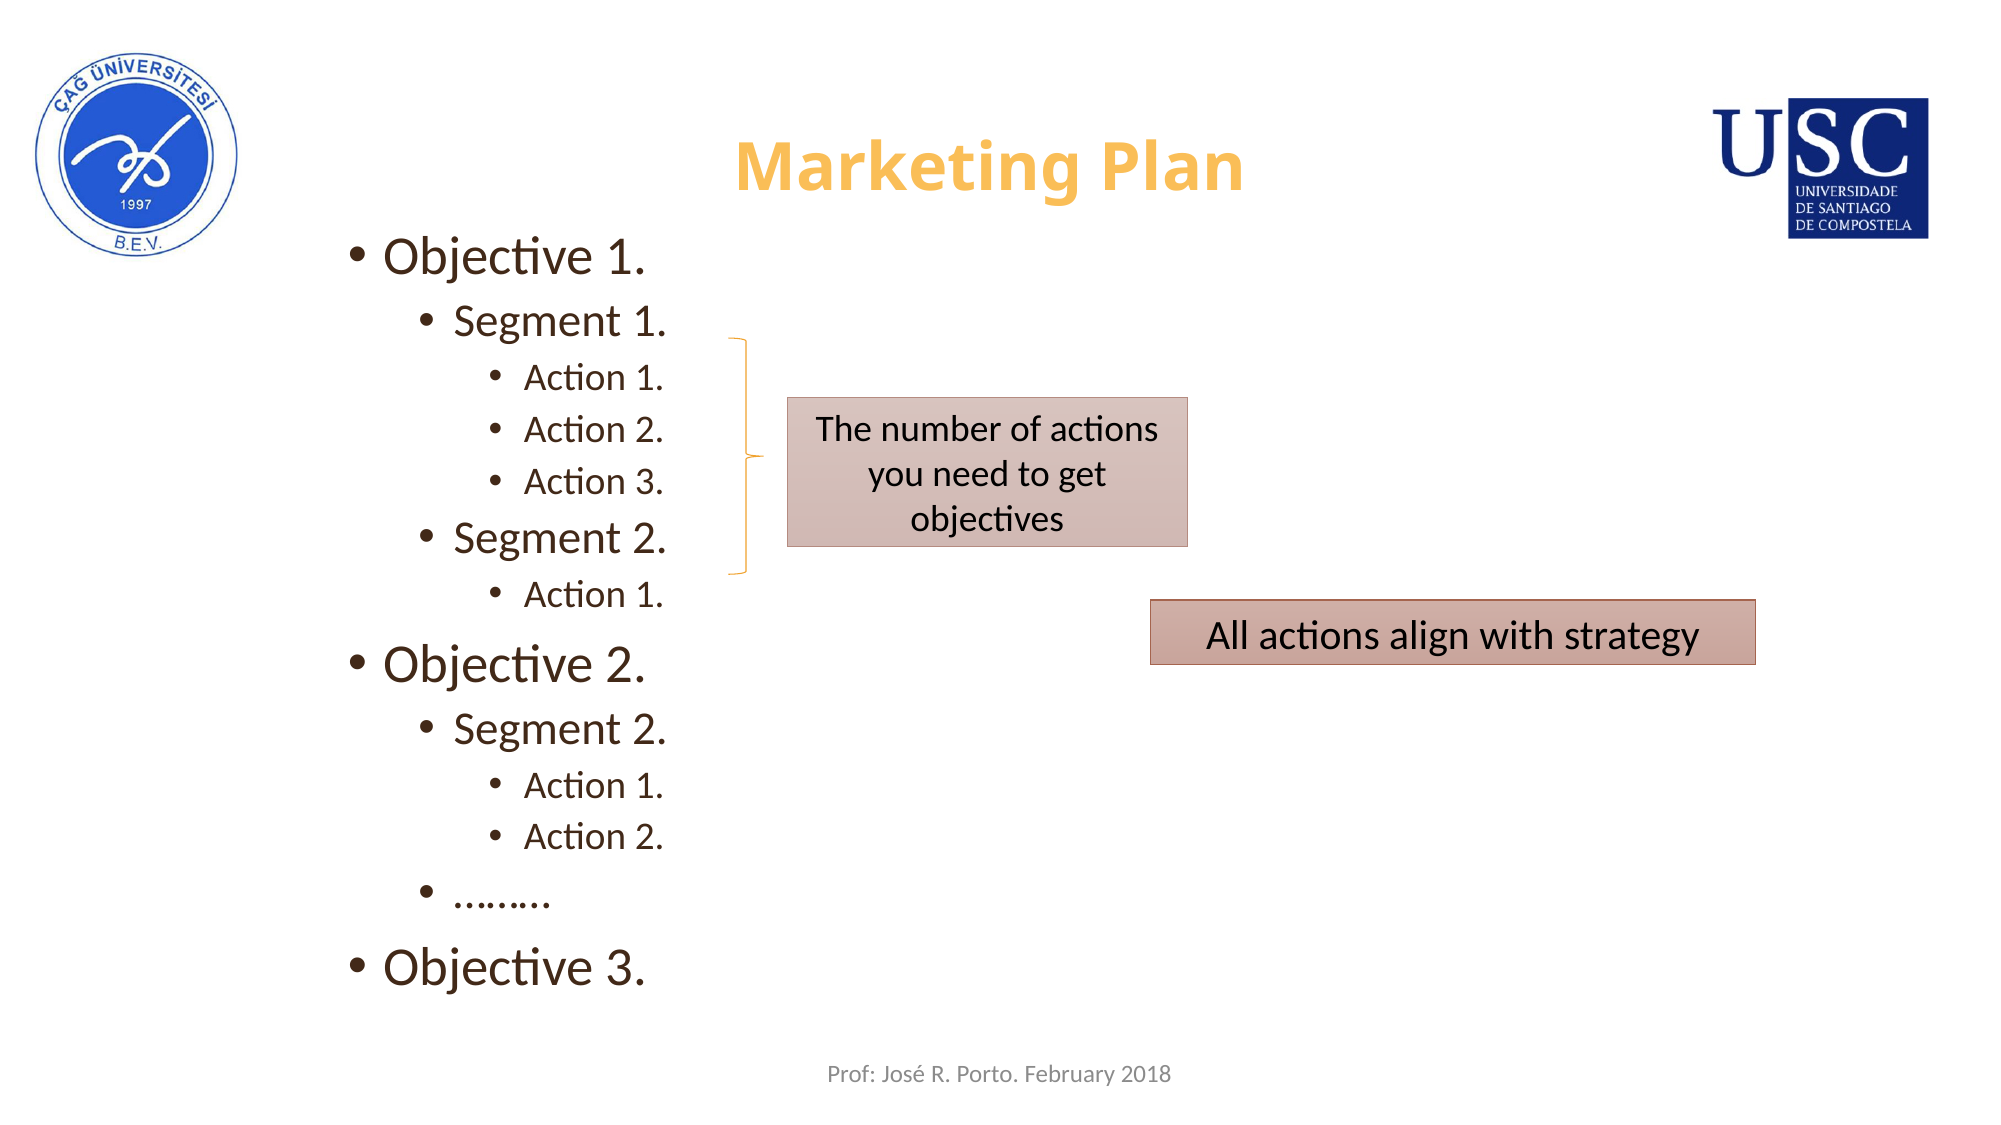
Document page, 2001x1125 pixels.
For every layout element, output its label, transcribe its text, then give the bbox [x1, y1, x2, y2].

picture [1712, 98, 1929, 239]
text_box All actions align with strategy [1150, 599, 1756, 665]
text_box [728, 337, 764, 575]
title Marketing Plan [282, 59, 1698, 278]
text_box The number of actions you need to get objectives [787, 397, 1188, 547]
list Objective 1. Segment 1. Action 1. Action 2. Action 3. Segment 2. Action 1. Objective 2. Segment 2. Action 1. Action 2. ……… Objective 3. [332, 219, 1863, 1014]
picture [15, 32, 260, 278]
footer Prof: José R. Porto. February 2018 [662, 1042, 1338, 1103]
